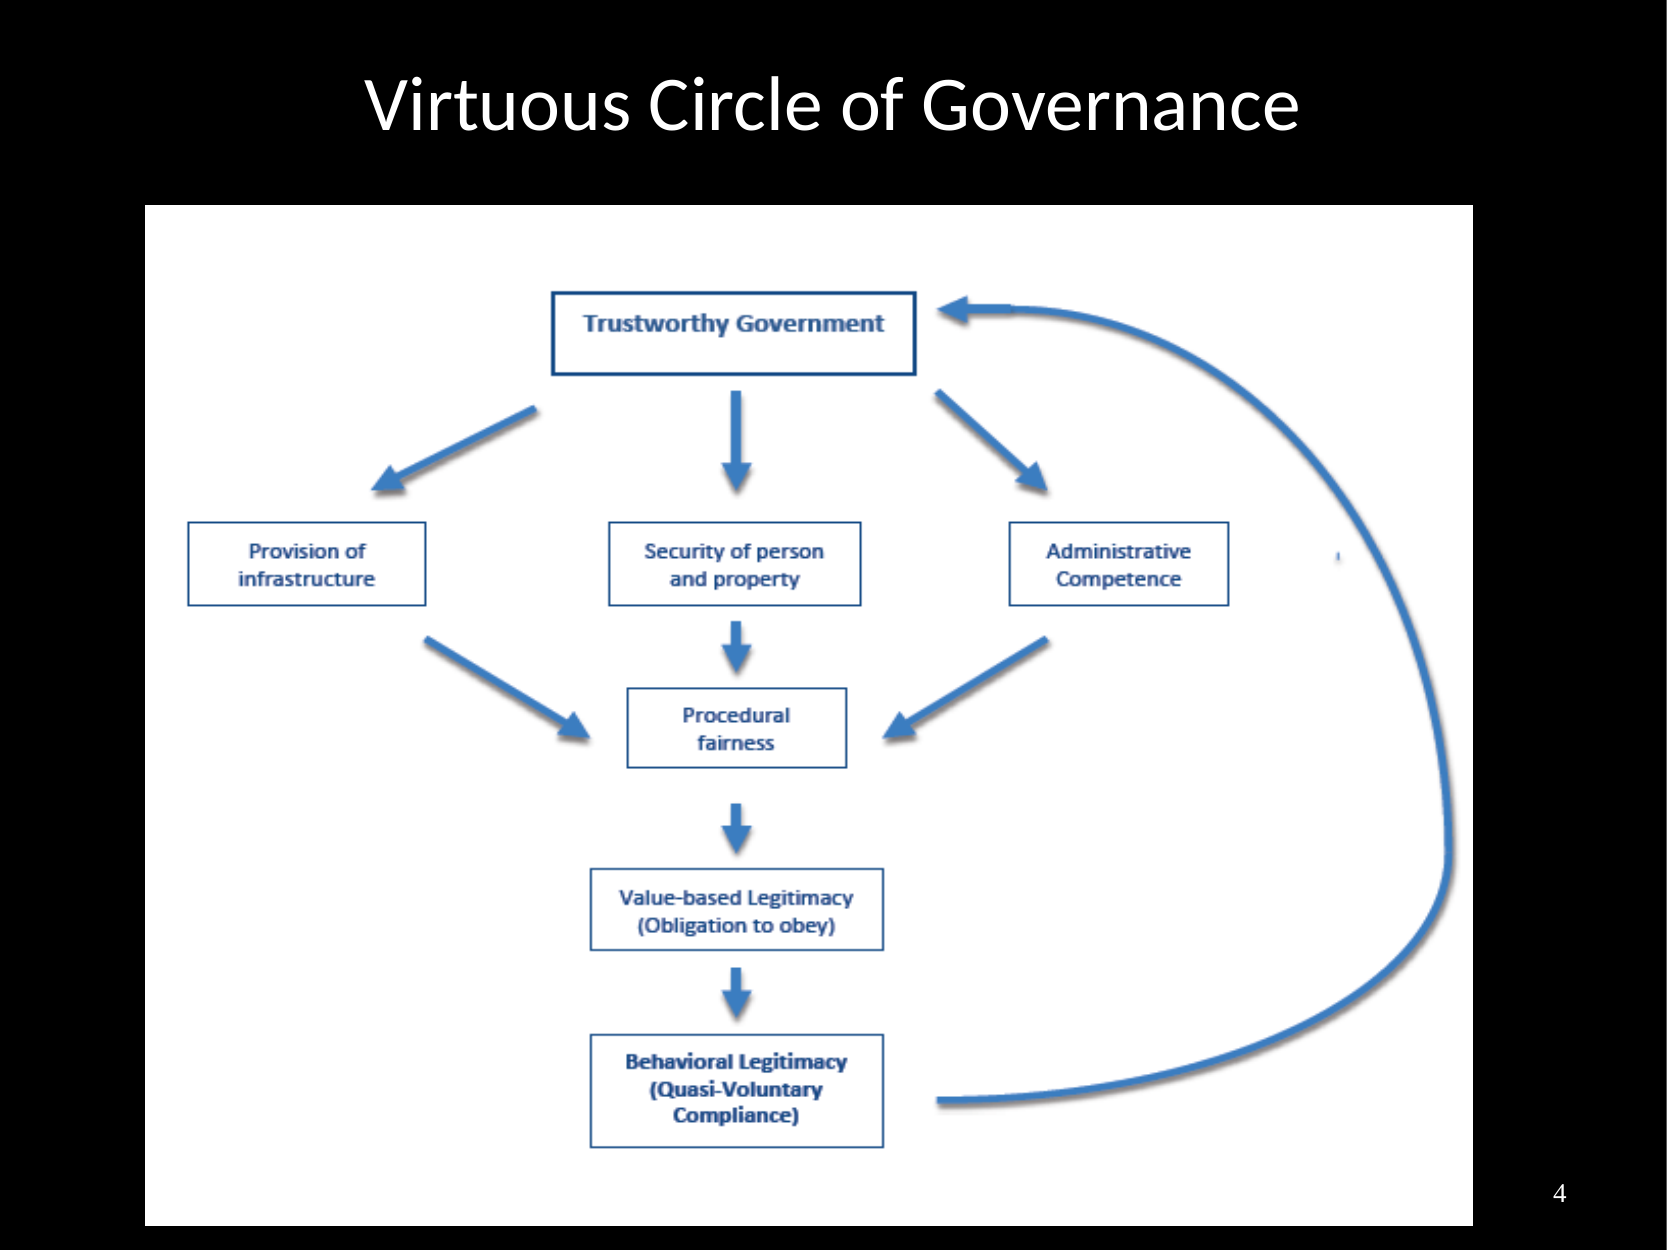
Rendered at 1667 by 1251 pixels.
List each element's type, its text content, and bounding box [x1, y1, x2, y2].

picture [145, 204, 1474, 1226]
title Virtuous Circle of Governance [0, 44, 1667, 156]
slide_number 4 [1478, 1158, 1584, 1226]
